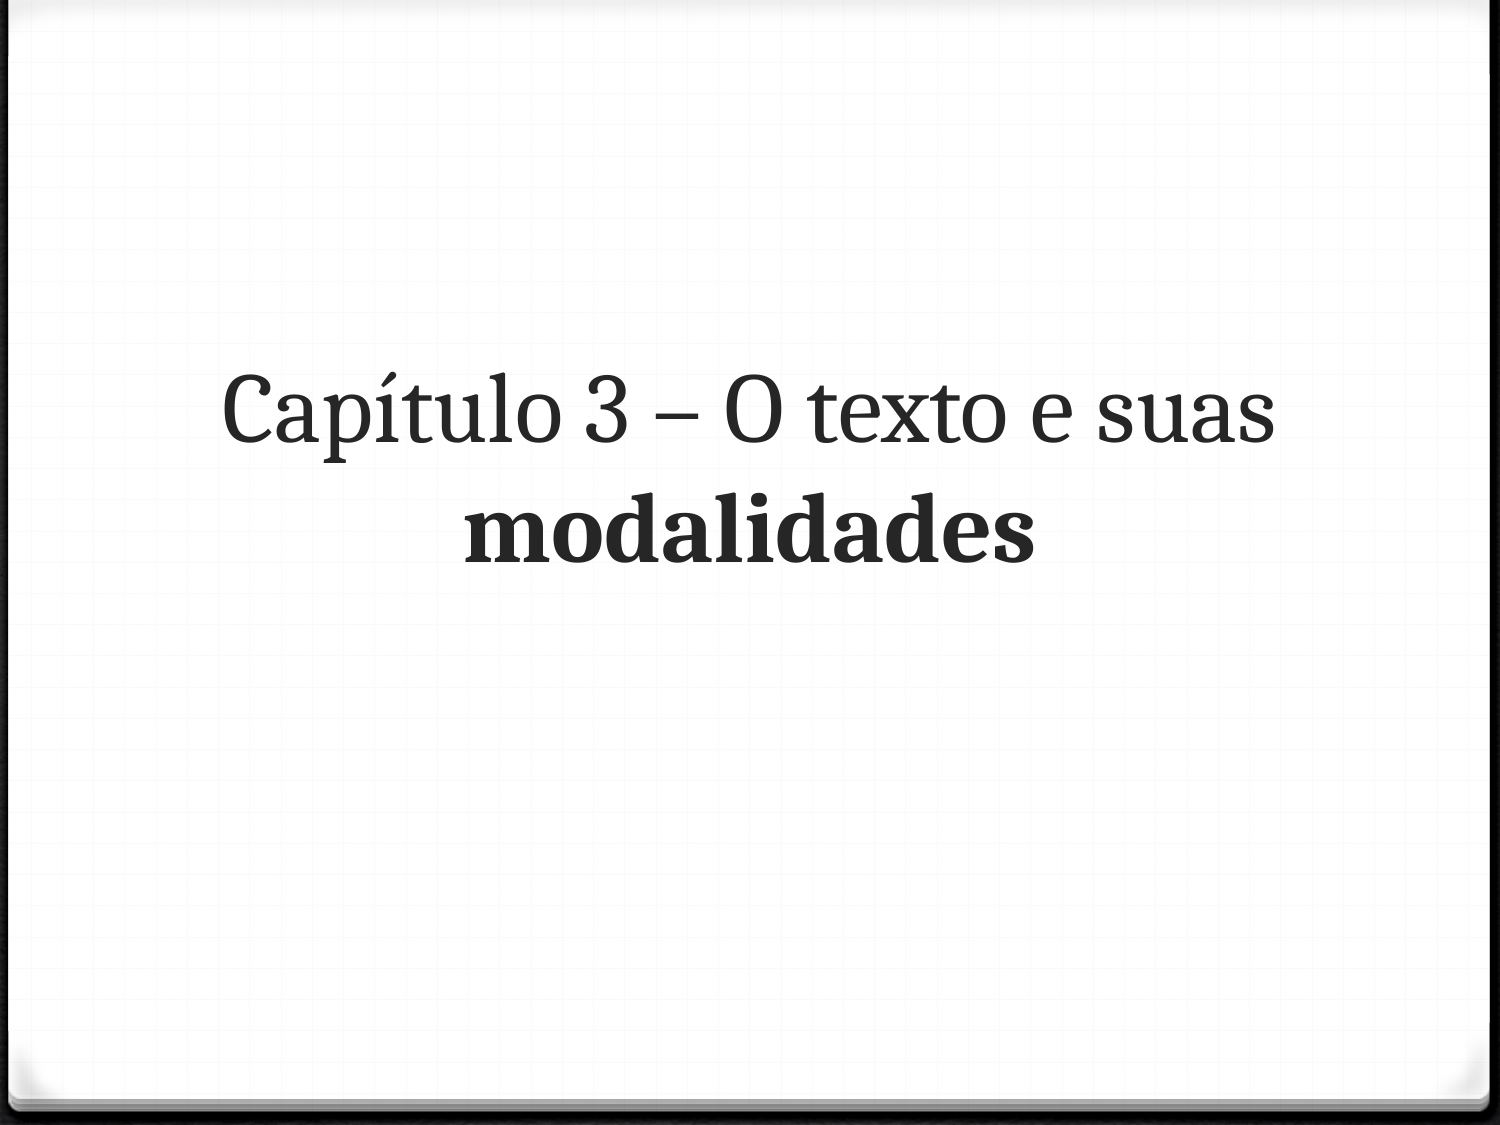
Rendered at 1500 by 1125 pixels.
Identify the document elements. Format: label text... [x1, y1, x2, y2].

picture [0, 0, 1500, 1125]
title Capítulo 3 – O texto e suas modalidades [90, 245, 1410, 590]
